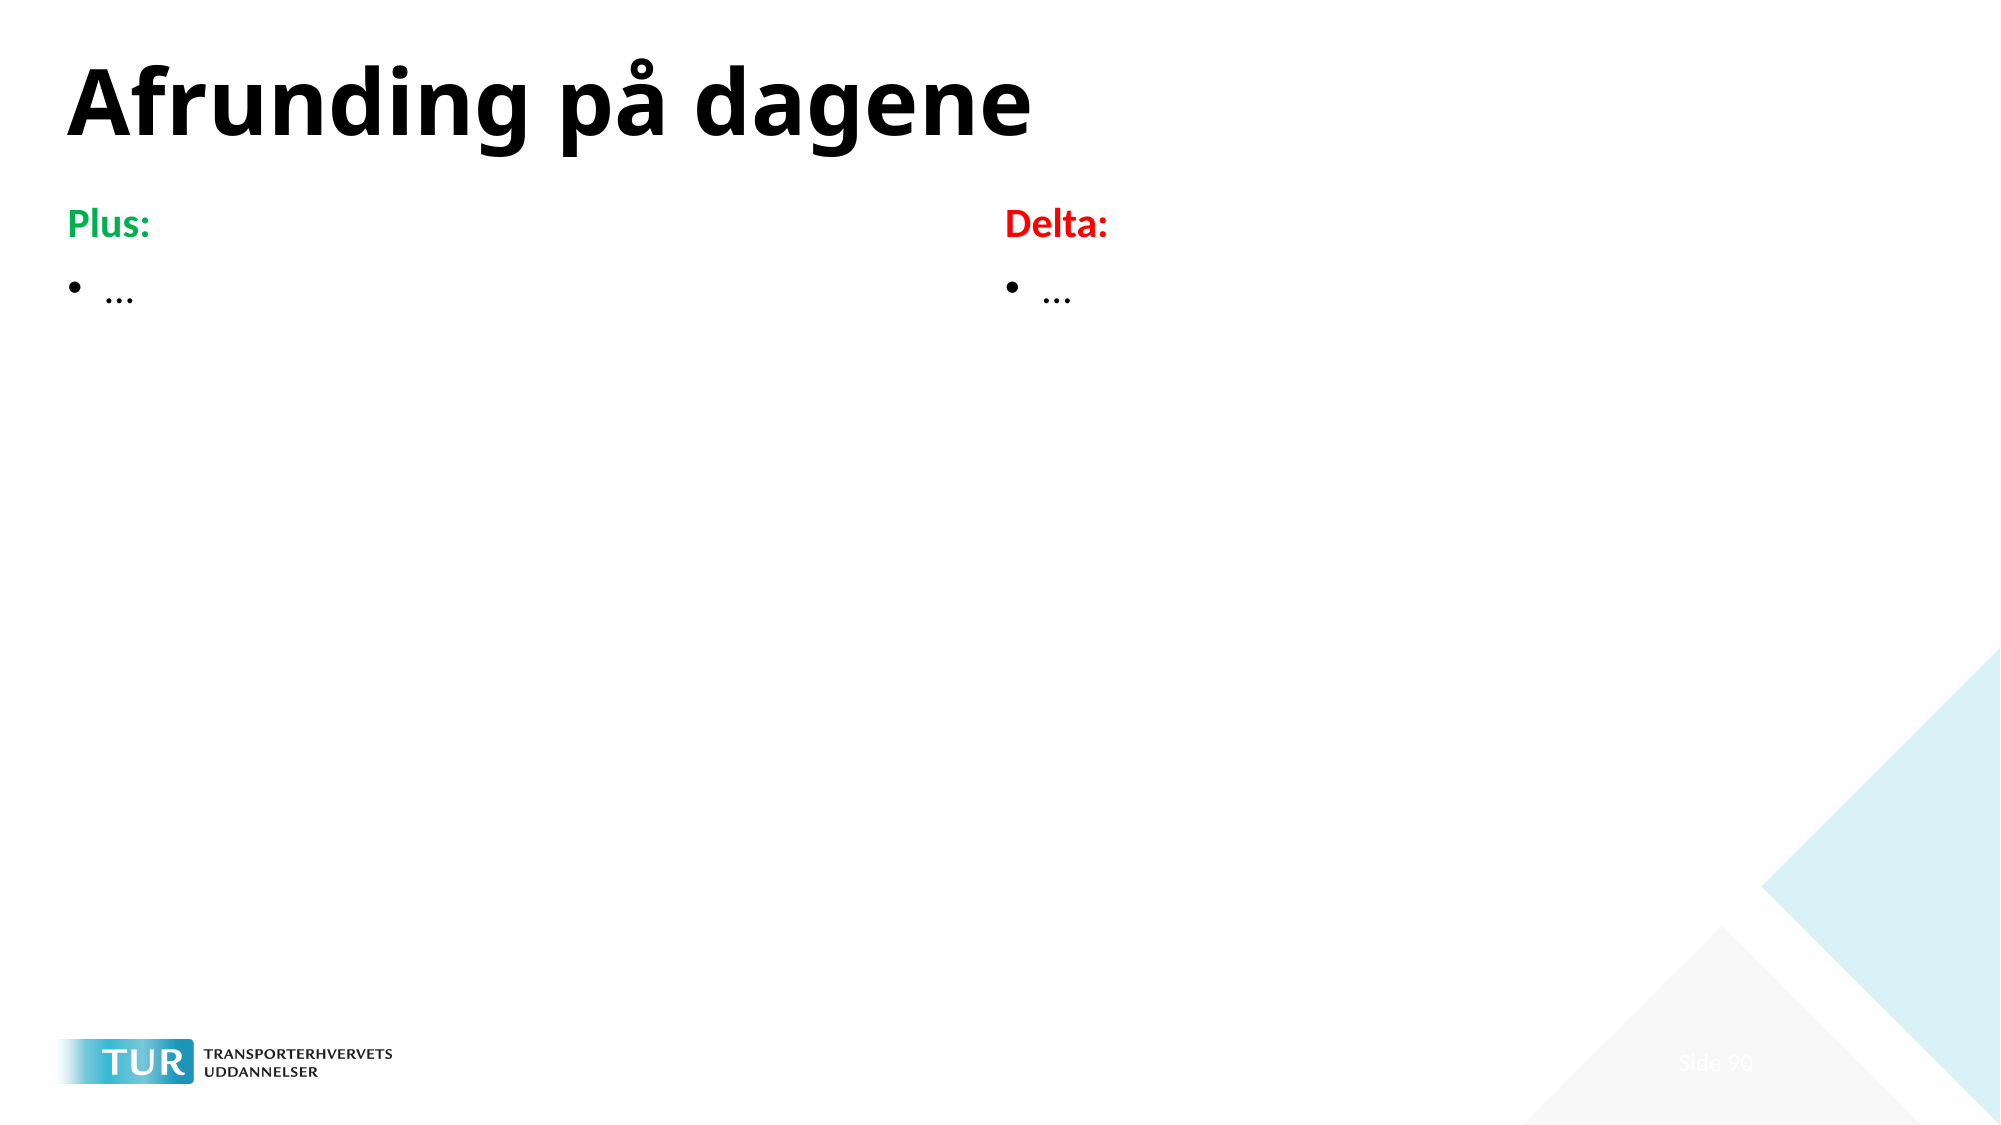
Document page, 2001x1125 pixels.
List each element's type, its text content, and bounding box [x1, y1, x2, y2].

list Plus: … [52, 194, 913, 1008]
picture [0, 0, 2000, 1125]
title Afrunding på dagene [52, 21, 1948, 190]
text_box Delta: … [990, 194, 1850, 1008]
